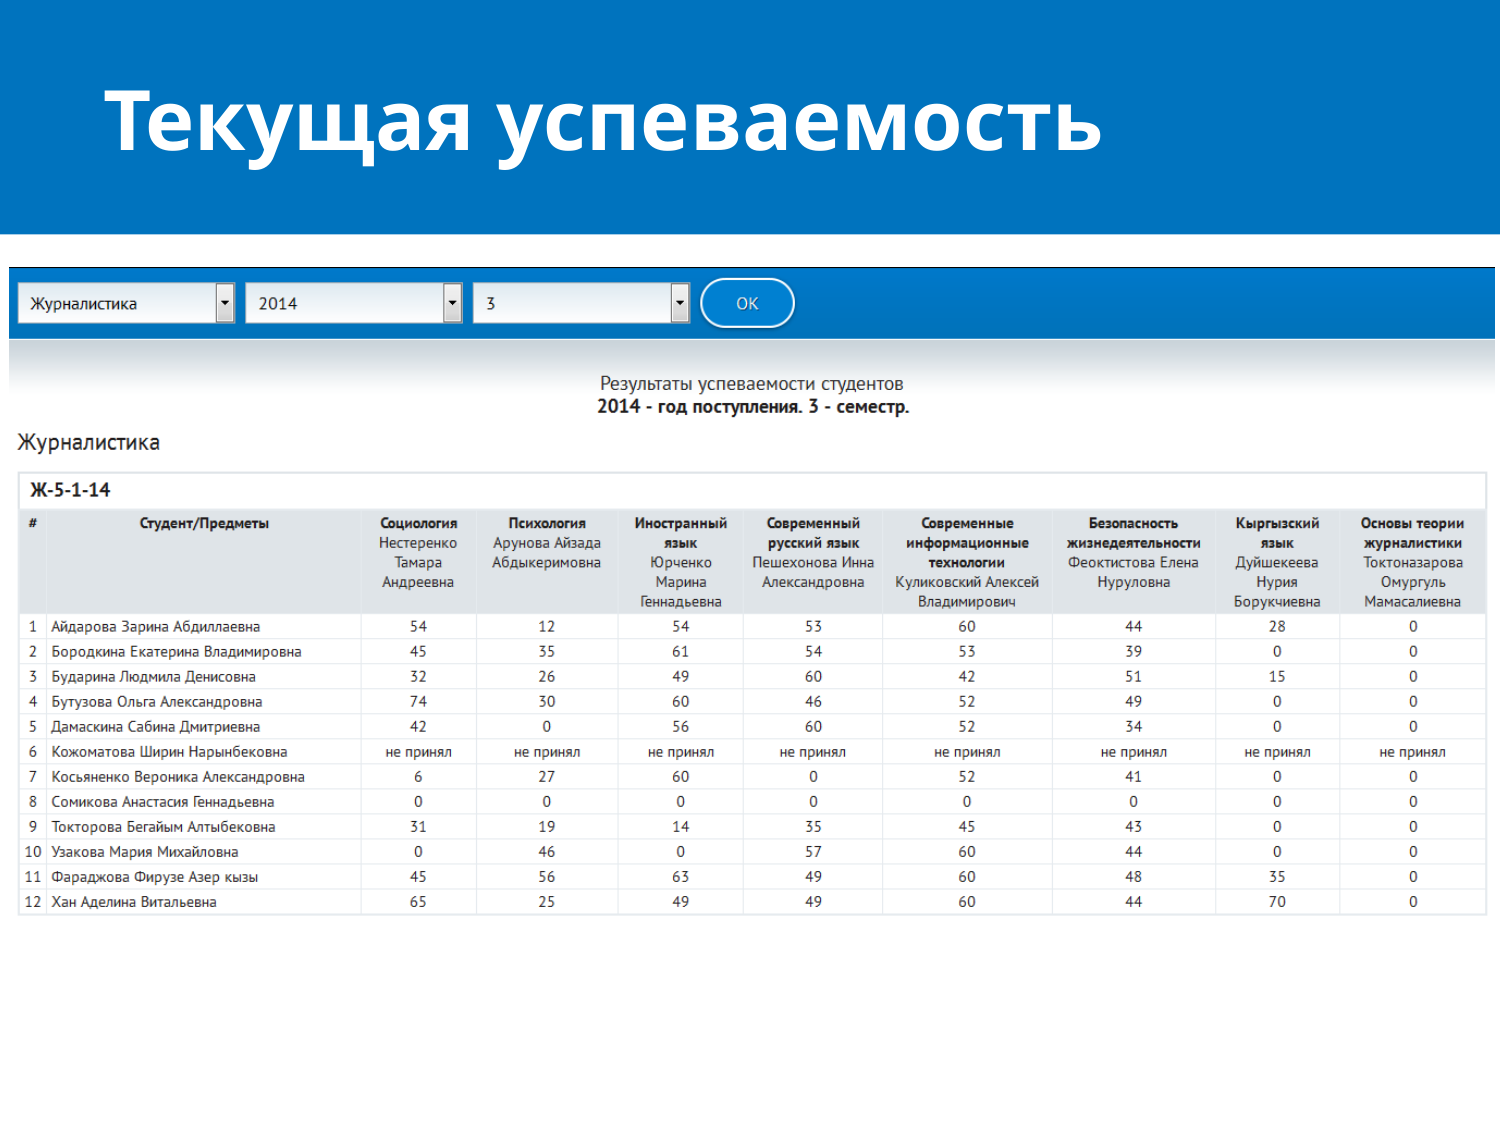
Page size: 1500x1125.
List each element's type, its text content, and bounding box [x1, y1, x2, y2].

title Текущая успеваемость [0, 0, 1500, 235]
picture [9, 266, 1495, 981]
